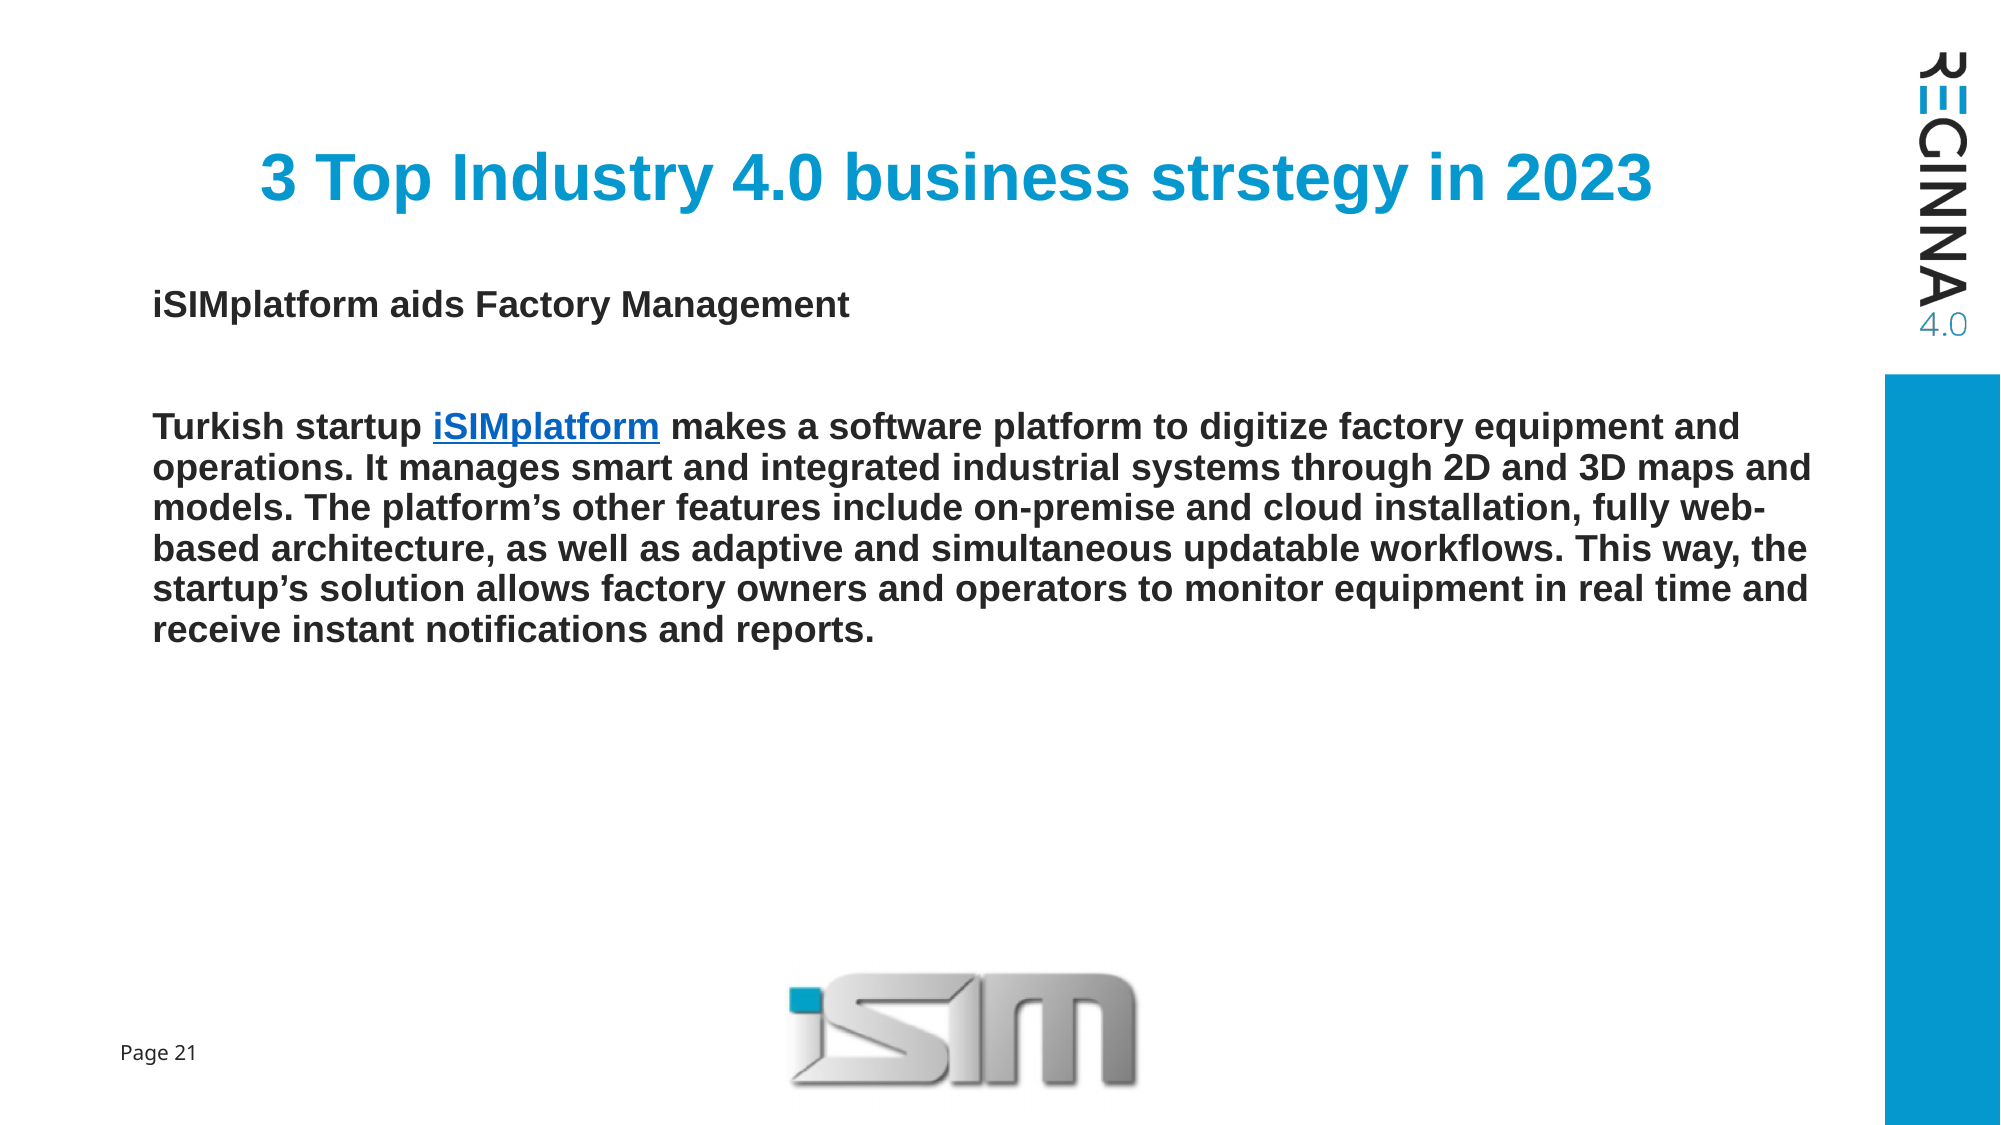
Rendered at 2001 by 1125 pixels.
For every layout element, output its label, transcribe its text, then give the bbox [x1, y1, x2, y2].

title 3 Top Industry 4.0 business strstegy in 2023 [245, 127, 1755, 230]
picture [1920, 53, 1967, 335]
picture [784, 957, 1149, 1119]
list iSIMplatform aids Factory Management Turkish startup iSIMplatform makes a software platform to digitize factory equipment and operations. It manages smart and integrated industrial systems through 2D and 3D maps and models. The platform’s other features include on-premise and cloud installation, fully web-based architecture, as well as adaptive and simultaneous updatable workflows. This way, the startup’s solution allows factory owners and operators to monitor equipment in real time and receive instant notifications and reports. [137, 277, 1863, 1014]
picture [1920, 331, 1932, 335]
picture [1923, 318, 1932, 328]
